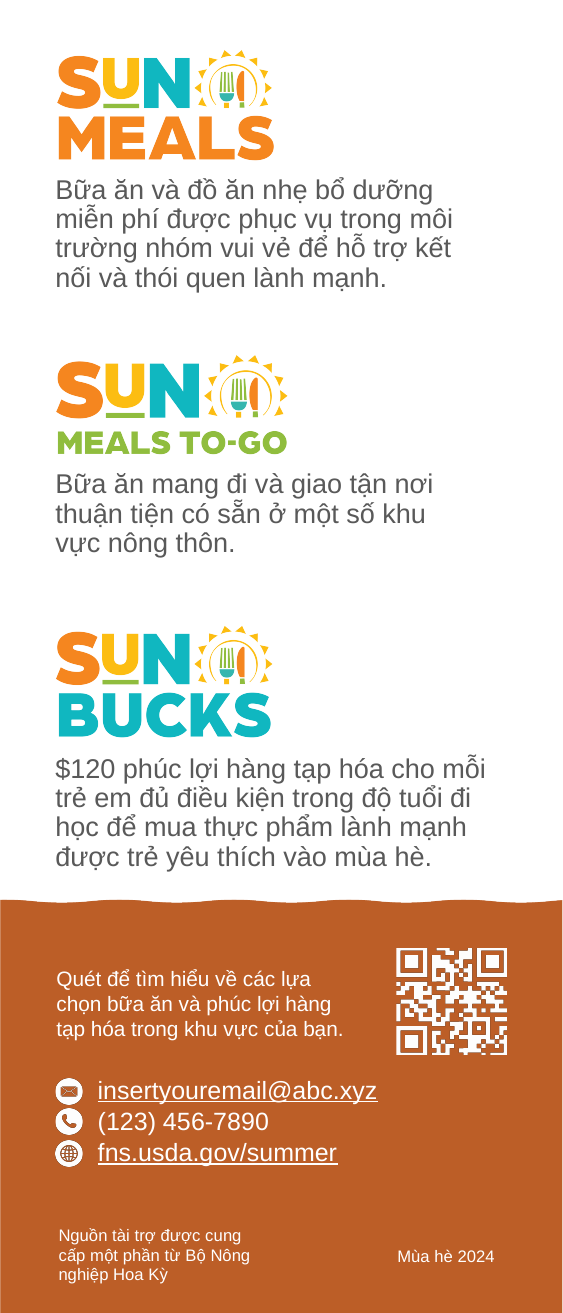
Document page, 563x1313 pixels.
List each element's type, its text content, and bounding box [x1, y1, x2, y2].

text_box Nguồn tài trợ được cung cấp một phần từ Bộ Nông nghiệp Hoa Kỳ [58, 1216, 540, 1274]
list Bữa ăn và đồ ăn nhẹ bổ dưỡng miễn phí được phục vụ trong môi trường nhóm vui vẻ để hỗ trợ kết nối và thói quen lành mạnh. [40, 168, 507, 330]
picture [51, 349, 293, 461]
text_box fns.usda.gov/summer [82, 1132, 408, 1175]
text_box Quét để tìm hiểu về các lựa chọn bữa ăn và phúc lợi hàng tạp hóa trong khu vực của bạn. [41, 958, 367, 1049]
list $120 phúc lợi hàng tạp hóa cho mỗi trẻ em đủ điều kiện trong độ tuổi đi học để mua thực phẩm lành mạnh được trẻ yêu thích vào mùa hè. [40, 747, 526, 909]
text_box insertyouremail@abc.xyz [82, 1070, 408, 1101]
picture [0, 878, 563, 1313]
picture [49, 621, 278, 743]
list Bữa ăn mang đi và giao tận nơi thuận tiện có sẵn ở một số khu vực nông thôn. [40, 463, 523, 625]
text_box (123) 456-7890 [82, 1101, 408, 1132]
text_box Mùa hè 2024 [397, 1238, 519, 1281]
picture [52, 45, 279, 166]
